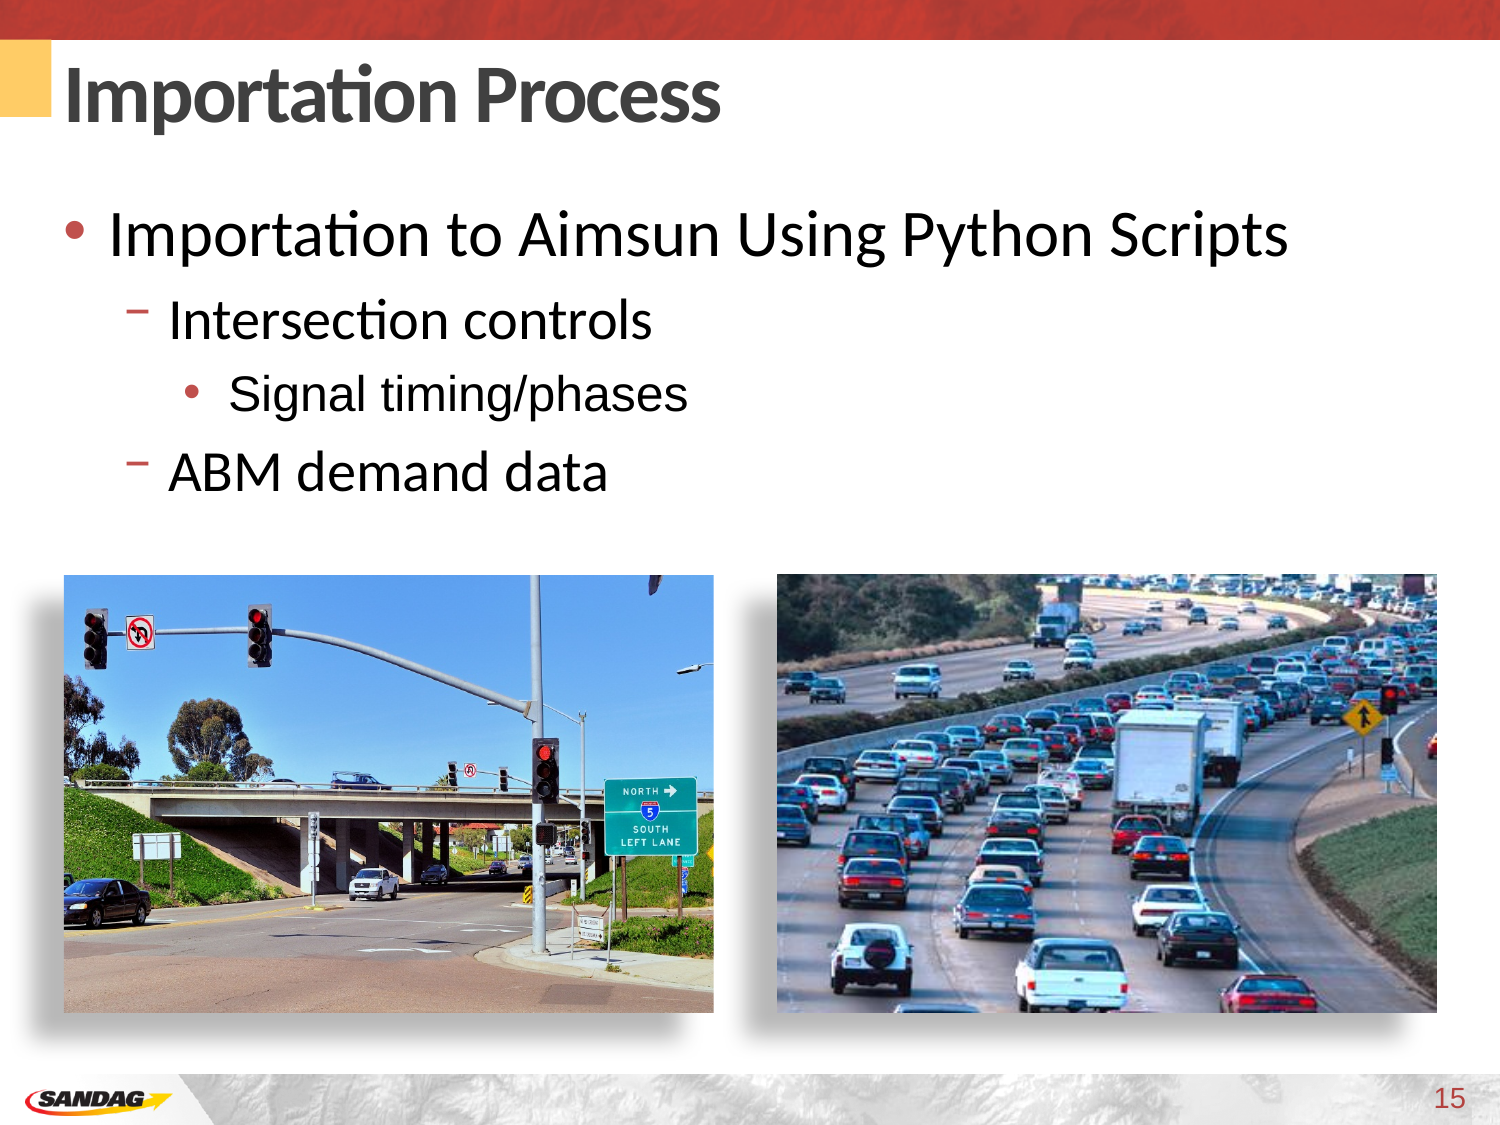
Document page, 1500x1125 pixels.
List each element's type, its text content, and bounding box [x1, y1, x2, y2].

list Importation to Aimsun Using Python Scripts Intersection controls Signal timing/phases ABM demand data [48, 182, 1425, 1063]
picture [63, 574, 715, 1013]
title Importation Process [49, 31, 1431, 178]
picture [777, 574, 1437, 1013]
picture [25, 1089, 173, 1116]
picture [0, 0, 1500, 40]
